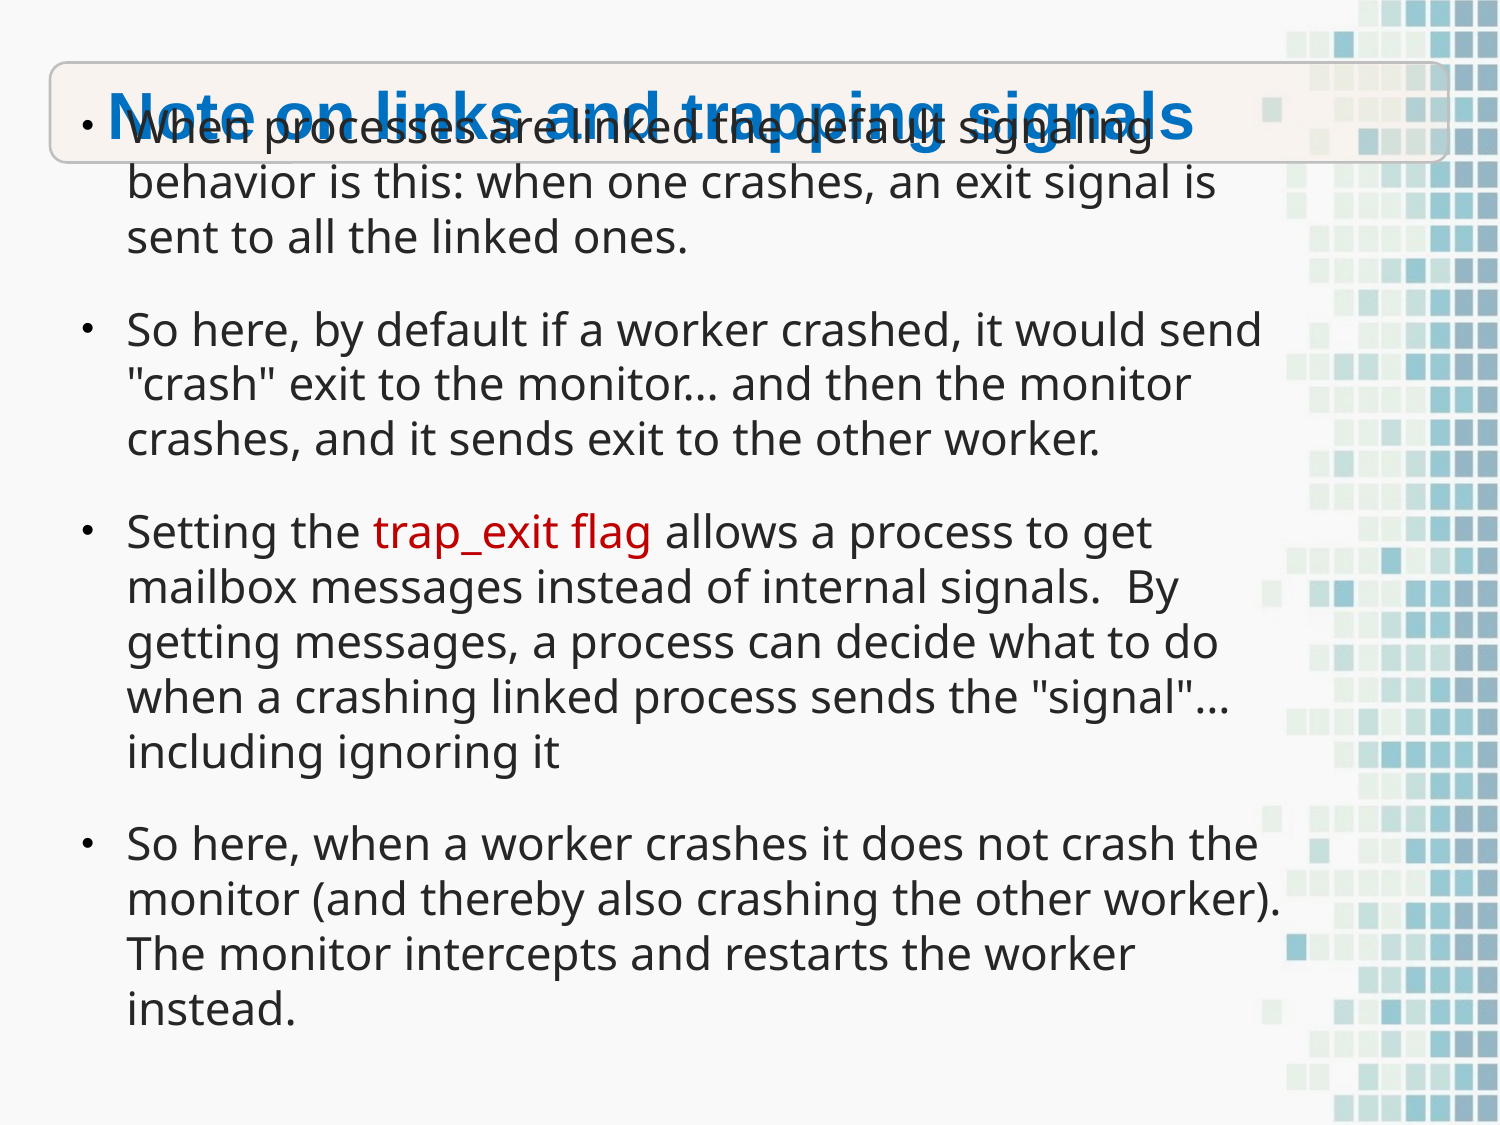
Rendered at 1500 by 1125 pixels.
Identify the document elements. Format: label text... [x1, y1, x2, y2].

text_box When processes are linked the default signaling behavior is this: when one crashes, an exit signal is sent to all the linked ones. So here, by default if a worker crashed, it would send "crash" exit to the monitor… and then the monitor crashes, and it sends exit to the other worker. Setting the trap_exit flag allows a process to get mailbox messages instead of internal signals. By getting messages, a process can decide what to do when a crashing linked process sends the "signal"… including ignoring it So here, when a worker crashes it does not crash the monitor (and thereby also crashing the other worker). The monitor intercepts and restarts the worker instead. [51, 200, 1325, 988]
list Note on links and trapping signals [75, 62, 1449, 163]
text_box [48, 61, 1436, 164]
picture [0, 0, 1500, 1125]
